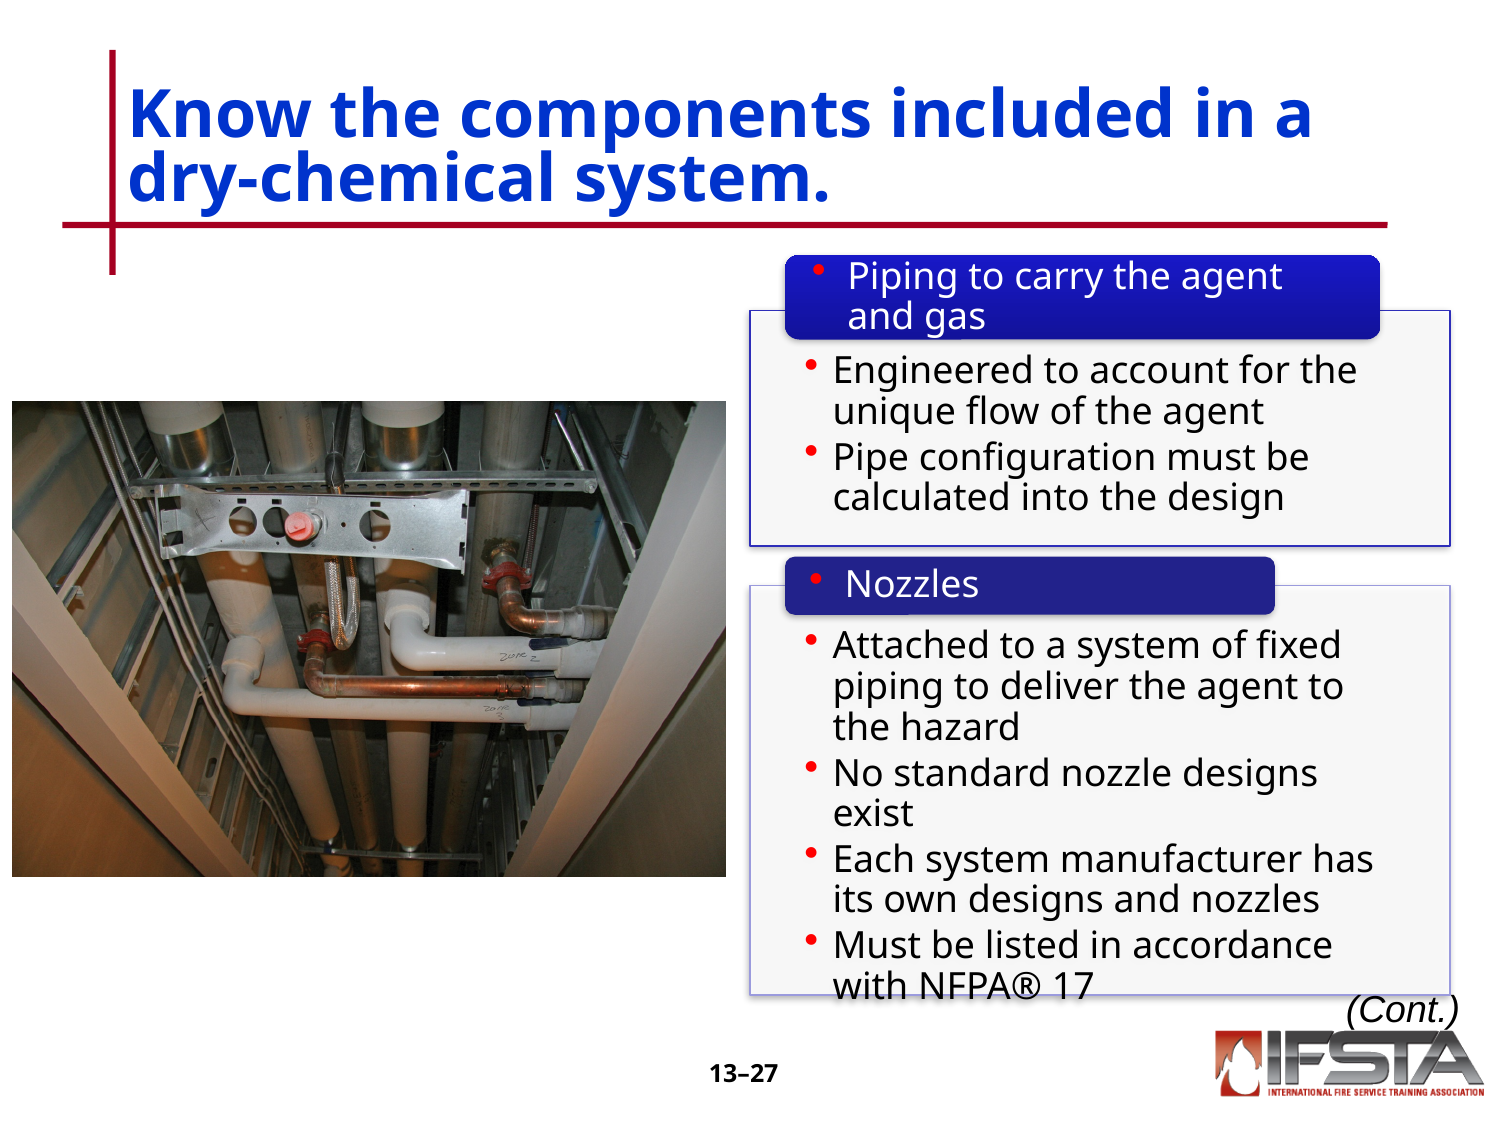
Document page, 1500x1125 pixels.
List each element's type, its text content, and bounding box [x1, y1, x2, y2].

title Know the components included in a dry-chemical system. [112, 78, 1388, 229]
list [12, 401, 726, 878]
text_box (Cont.) [1224, 977, 1475, 1038]
picture [1215, 1030, 1485, 1099]
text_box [749, 249, 1451, 1001]
slide_number 13–26 [587, 1050, 900, 1125]
